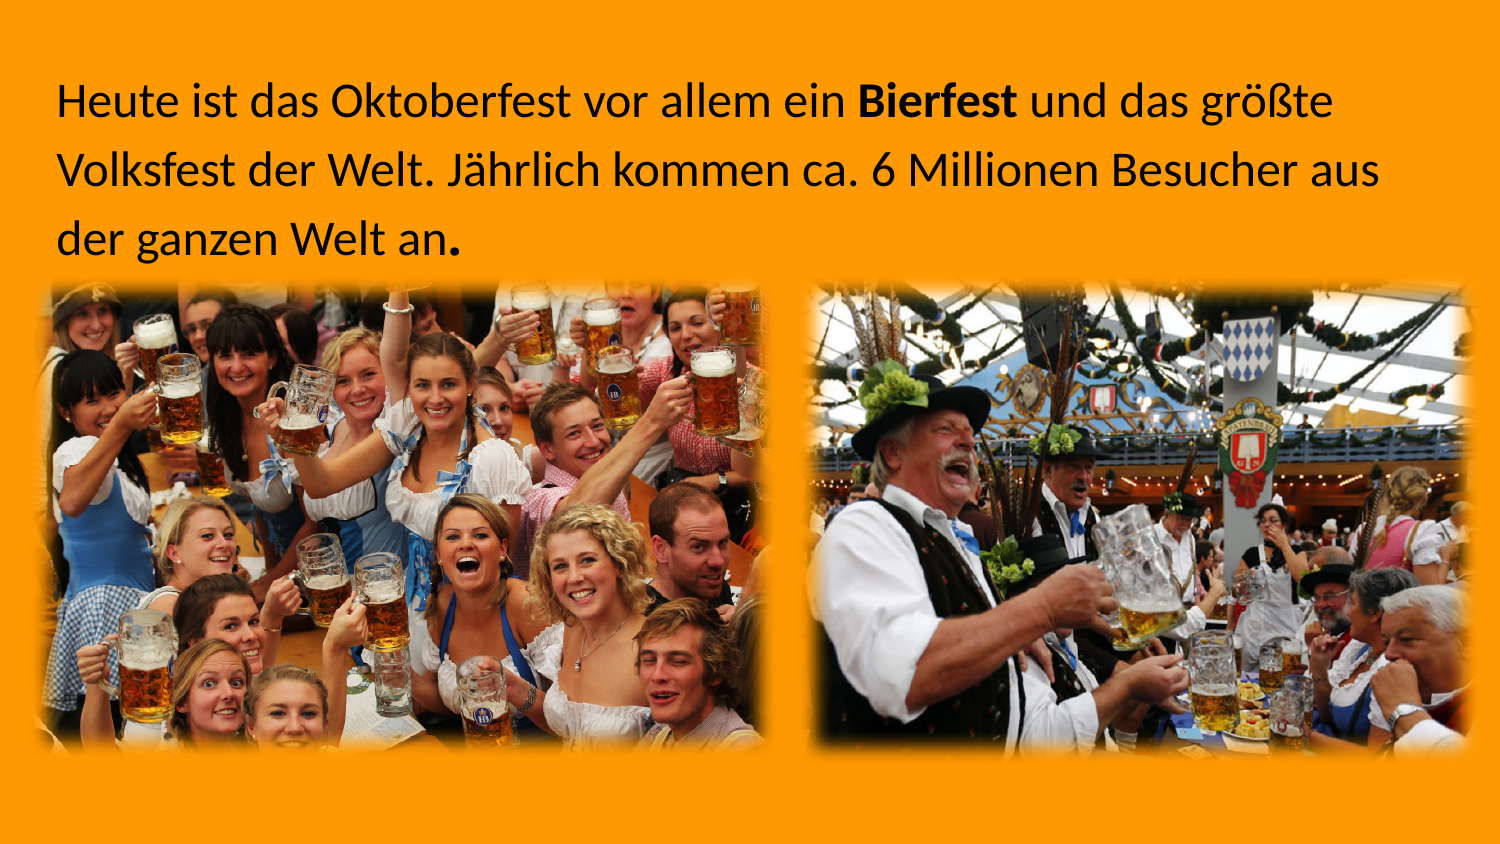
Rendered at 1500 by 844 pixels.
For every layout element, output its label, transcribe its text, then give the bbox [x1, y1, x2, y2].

picture [796, 273, 1481, 765]
list Heute ist das Oktoberfest vor allem ein Bierfest und das größte Volksfest der Welt. Jährlich kommen ca. 6 Millionen Besucher aus der ganzen Welt an. [41, 43, 1459, 269]
picture [29, 273, 778, 759]
